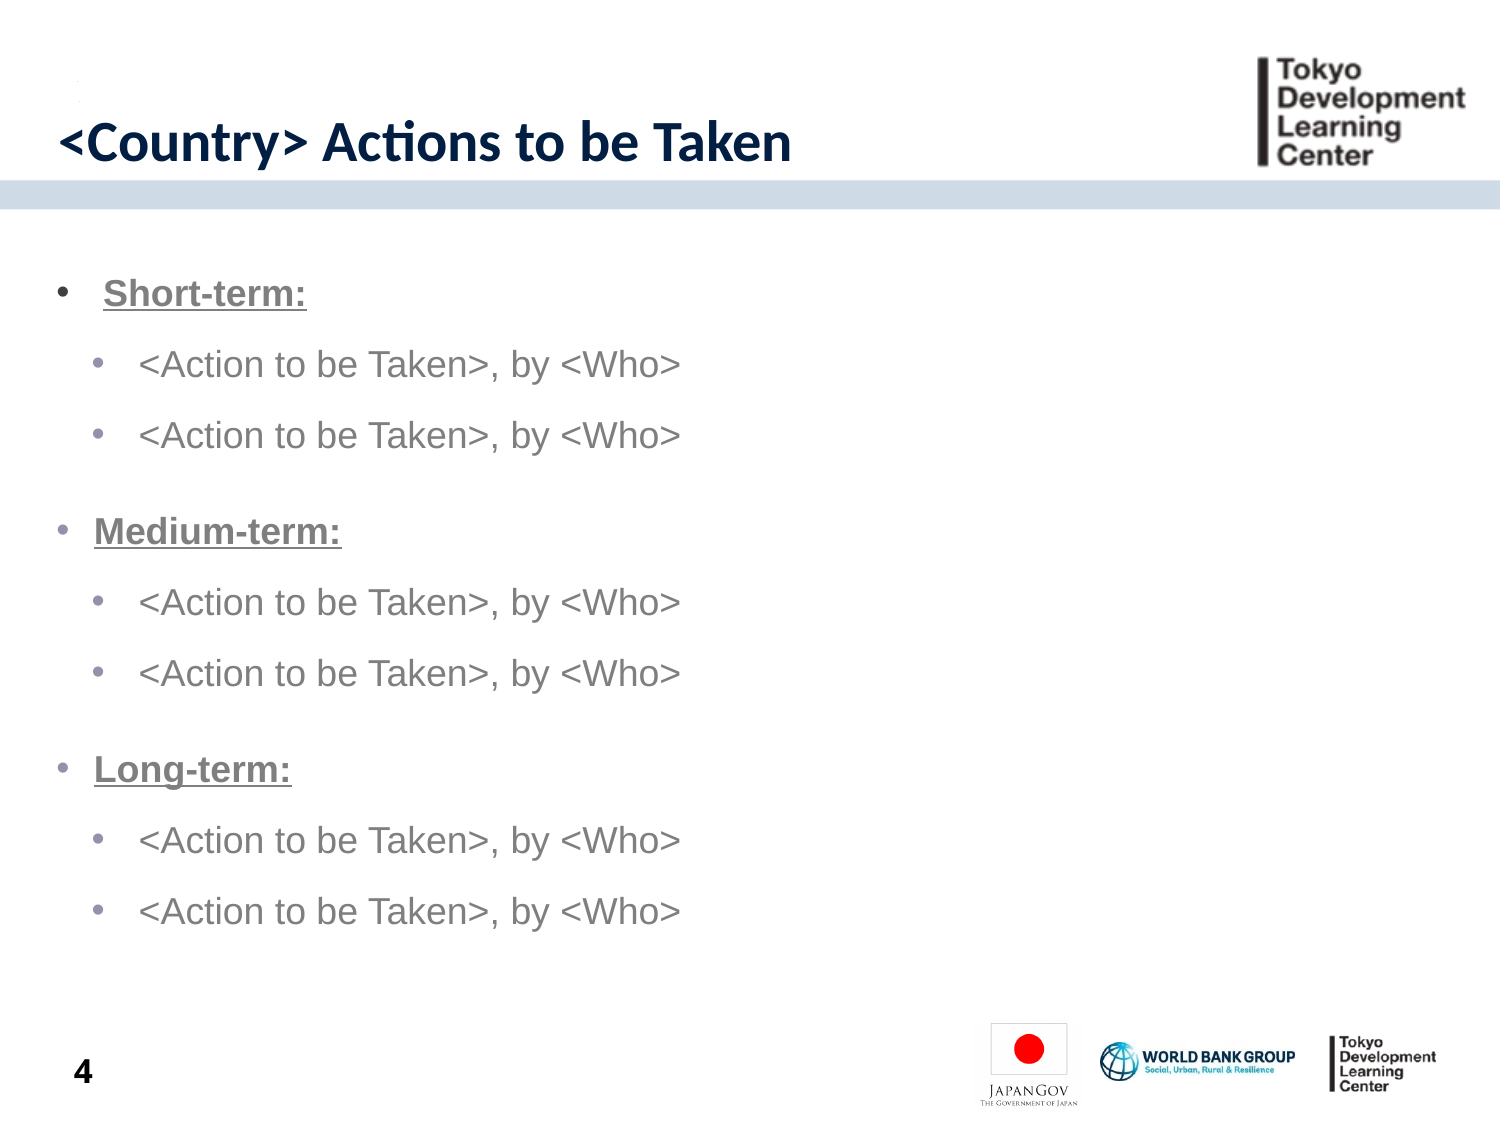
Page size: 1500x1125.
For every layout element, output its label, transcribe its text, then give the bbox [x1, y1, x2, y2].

picture [971, 1018, 1083, 1109]
picture [1100, 1042, 1295, 1081]
list Short-term: <Action to be Taken>, by <Who> <Action to be Taken>, by <Who> Medium-term: <Action to be Taken>, by <Who> <Action to be Taken>, by <Who> Long-term: <Action to be Taken>, by <Who> <Action to be Taken>, by <Who> [56, 255, 1442, 1011]
slide_number 3 [59, 1042, 179, 1103]
title <Country> Actions to be Taken [58, 49, 1239, 174]
picture [1319, 1024, 1440, 1100]
picture [1238, 35, 1477, 188]
